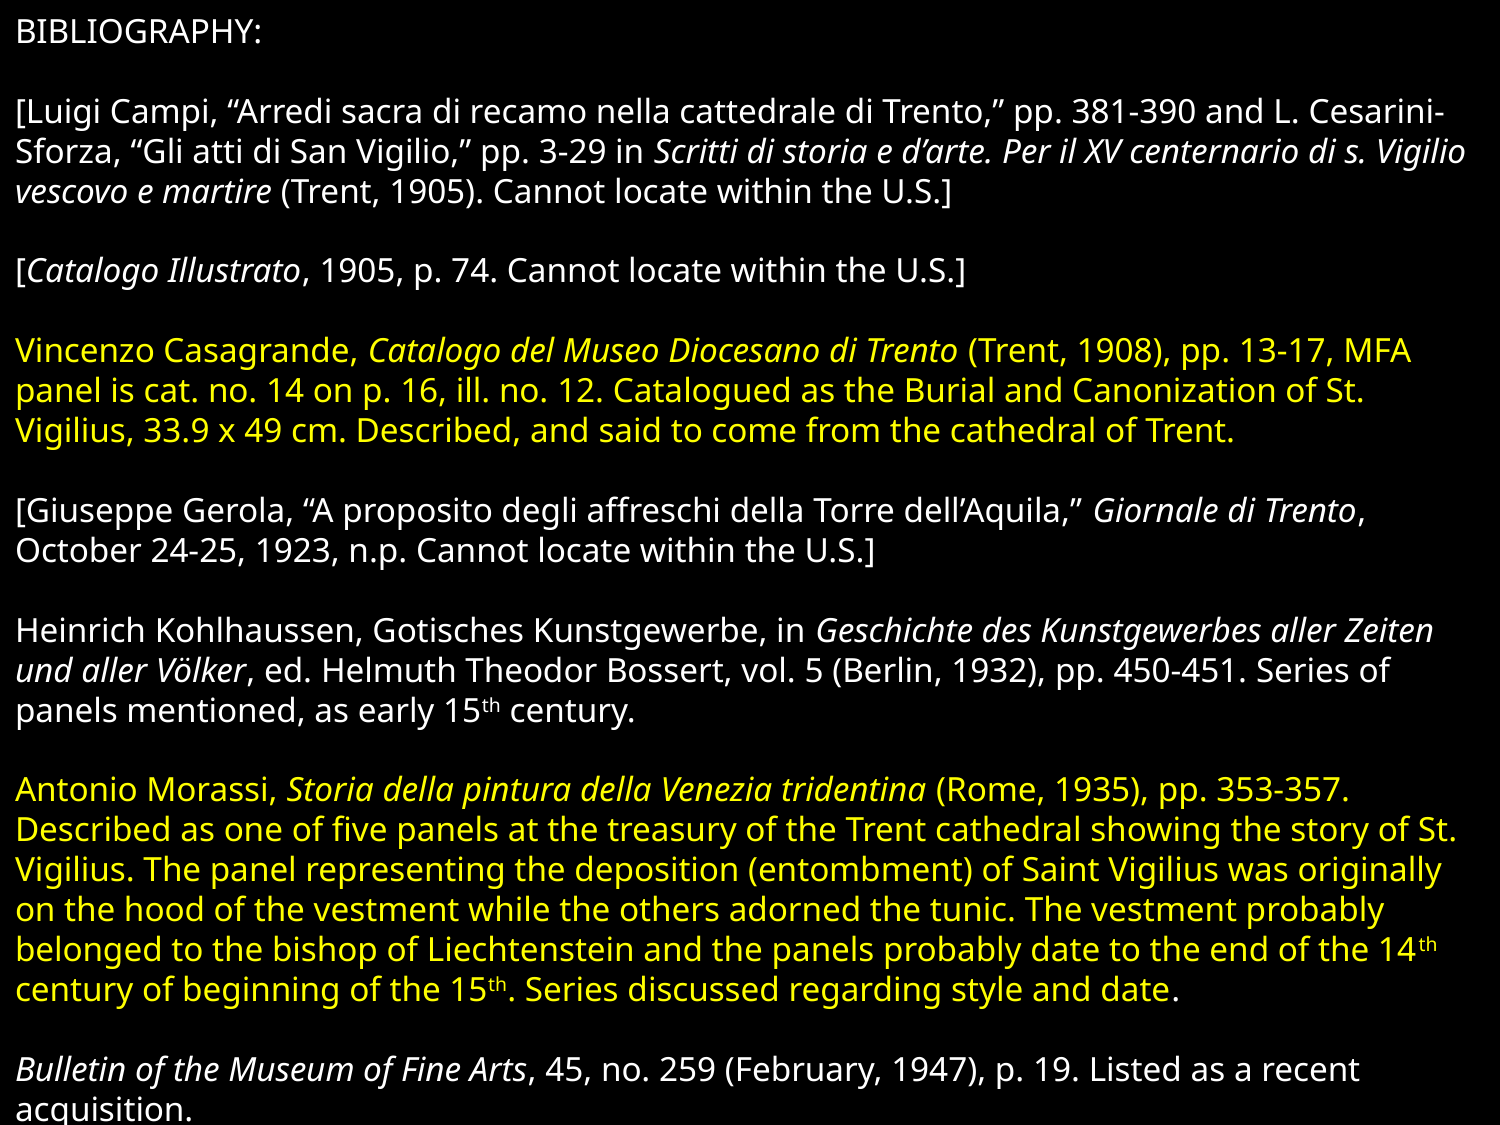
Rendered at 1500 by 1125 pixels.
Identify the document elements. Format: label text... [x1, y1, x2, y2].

text_box BIBLIOGRAPHY: [Luigi Campi, “Arredi sacra di recamo nella cattedrale di Trento,” pp. 381-390 and L. Cesarini-Sforza, “Gli atti di San Vigilio,” pp. 3-29 in Scritti di storia e d’arte. Per il XV centernario di s. Vigilio vescovo e martire (Trent, 1905). Cannot locate within the U.S.] [Catalogo Illustrato, 1905, p. 74. Cannot locate within the U.S.] Vincenzo Casagrande, Catalogo del Museo Diocesano di Trento (Trent, 1908), pp. 13-17, MFA panel is cat. no. 14 on p. 16, ill. no. 12. Catalogued as the Burial and Canonization of St. Vigilius, 33.9 x 49 cm. Described, and said to come from the cathedral of Trent. [Giuseppe Gerola, “A proposito degli affreschi della Torre dell’Aquila,” Giornale di Trento, October 24-25, 1923, n.p. Cannot locate within the U.S.] Heinrich Kohlhaussen, Gotisches Kunstgewerbe, in Geschichte des Kunstgewerbes aller Zeiten und aller Völker, ed. Helmuth Theodor Bossert, vol. 5 (Berlin, 1932), pp. 450-451. Series of panels mentioned, as early 15th century. Antonio Morassi, Storia della pintura della Venezia tridentina (Rome, 1935), pp. 353-357. Described as one of five panels at the treasury of the Trent cathedral showing the story of St. Vigilius. The panel representing the deposition (entombment) of Saint Vigilius was originally on the hood of the vestment while the others adorned the tunic. The vestment probably belonged to the bishop of Liechtenstein and the panels probably date to the end of the 14th century of beginning of the 15th. Series discussed regarding style and date. Bulletin of the Museum of Fine Arts, 45, no. 259 (February, 1947), p. 19. Listed as a recent acquisition. [0, 0, 1500, 1125]
